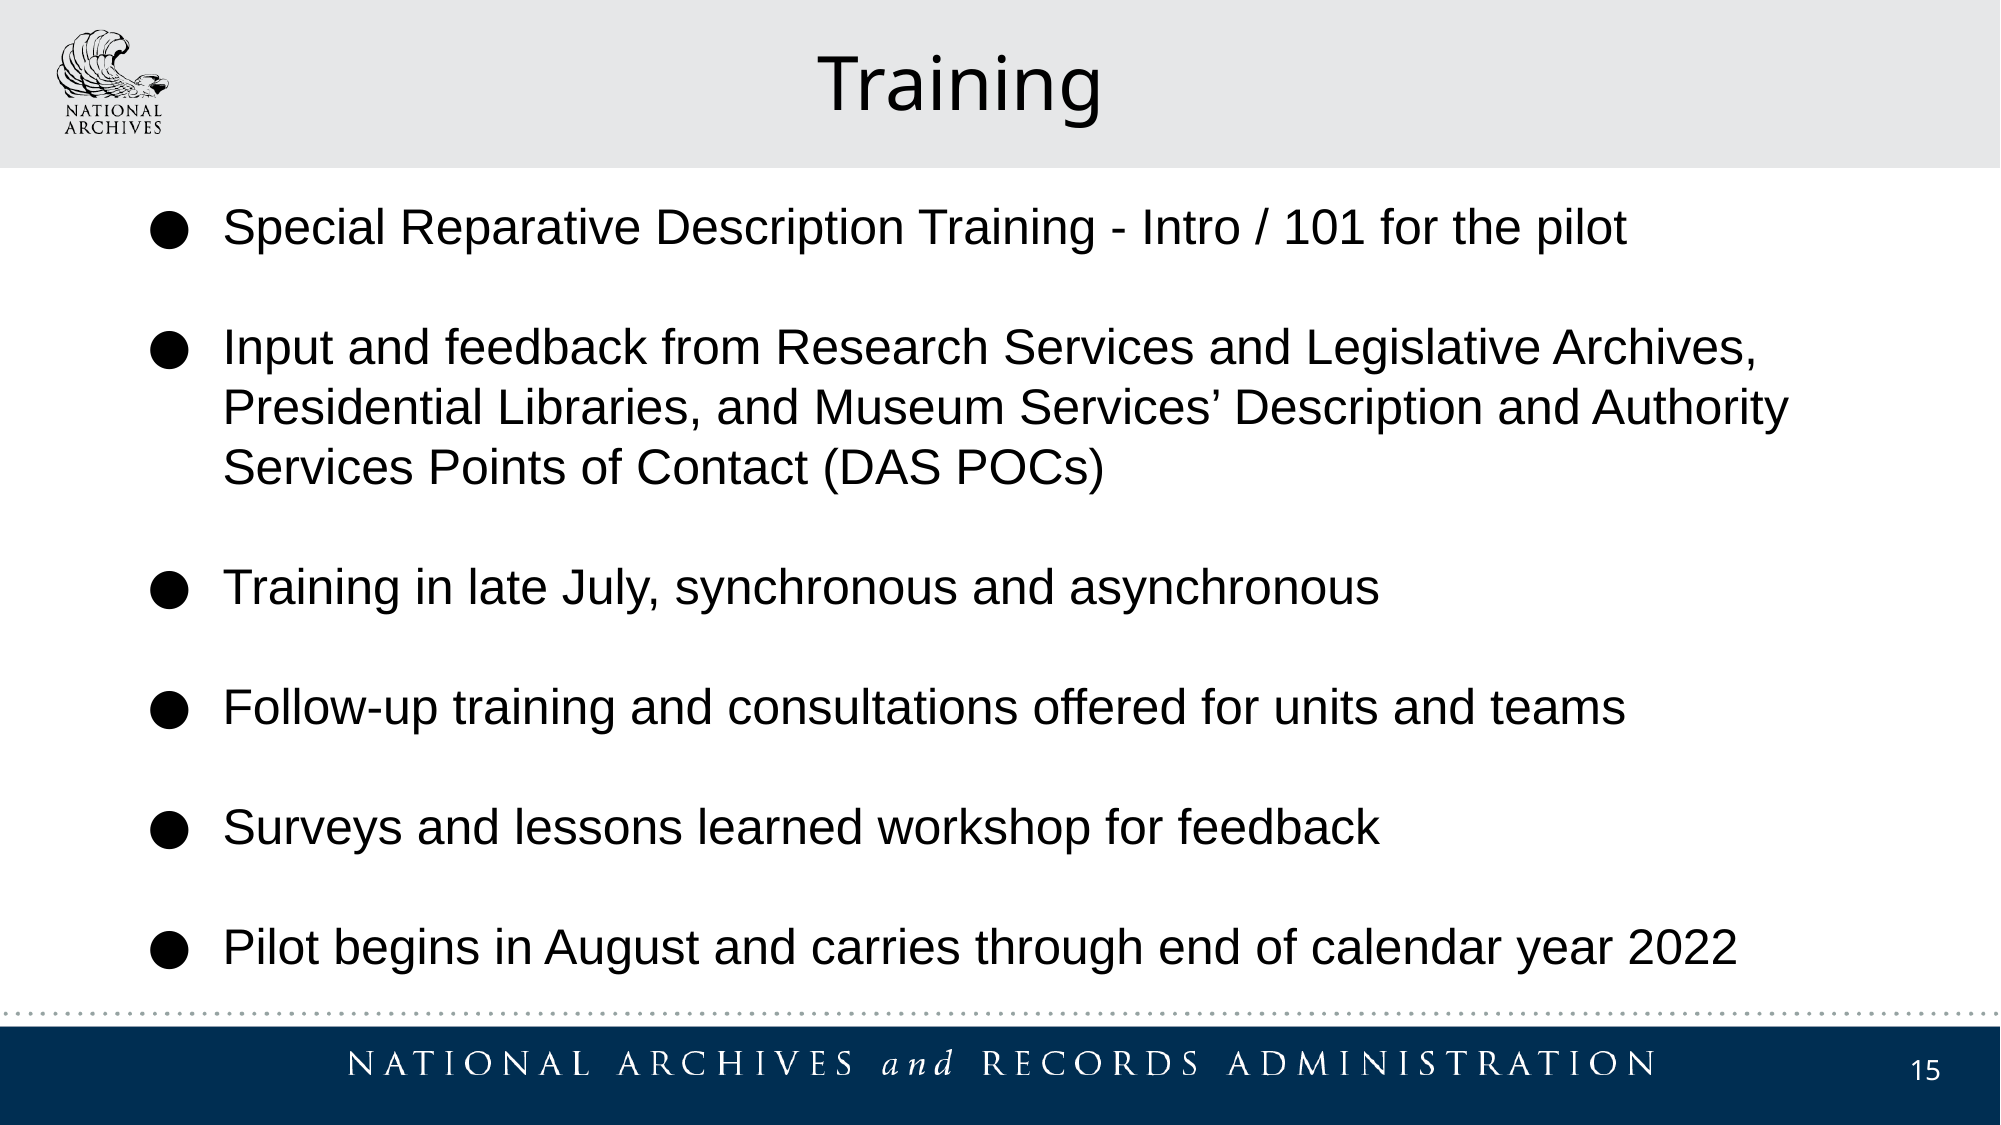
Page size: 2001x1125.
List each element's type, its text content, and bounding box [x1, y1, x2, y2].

picture [0, 0, 2000, 1125]
text_box Special Reparative Description Training - Intro / 101 for the pilot Input and feedback from Research Services and Legislative Archives, Presidential Libraries, and Museum Services’ Description and Authority Services Points of Contact (DAS POCs) Training in late July, synchronous and asynchronous Follow-up training and consultations offered for units and teams Surveys and lessons learned workshop for feedback Pilot begins in August and carries through end of calendar year 2022 [102, 174, 1942, 886]
text_box [210, 0, 1942, 118]
text_box Training [797, 15, 1203, 159]
